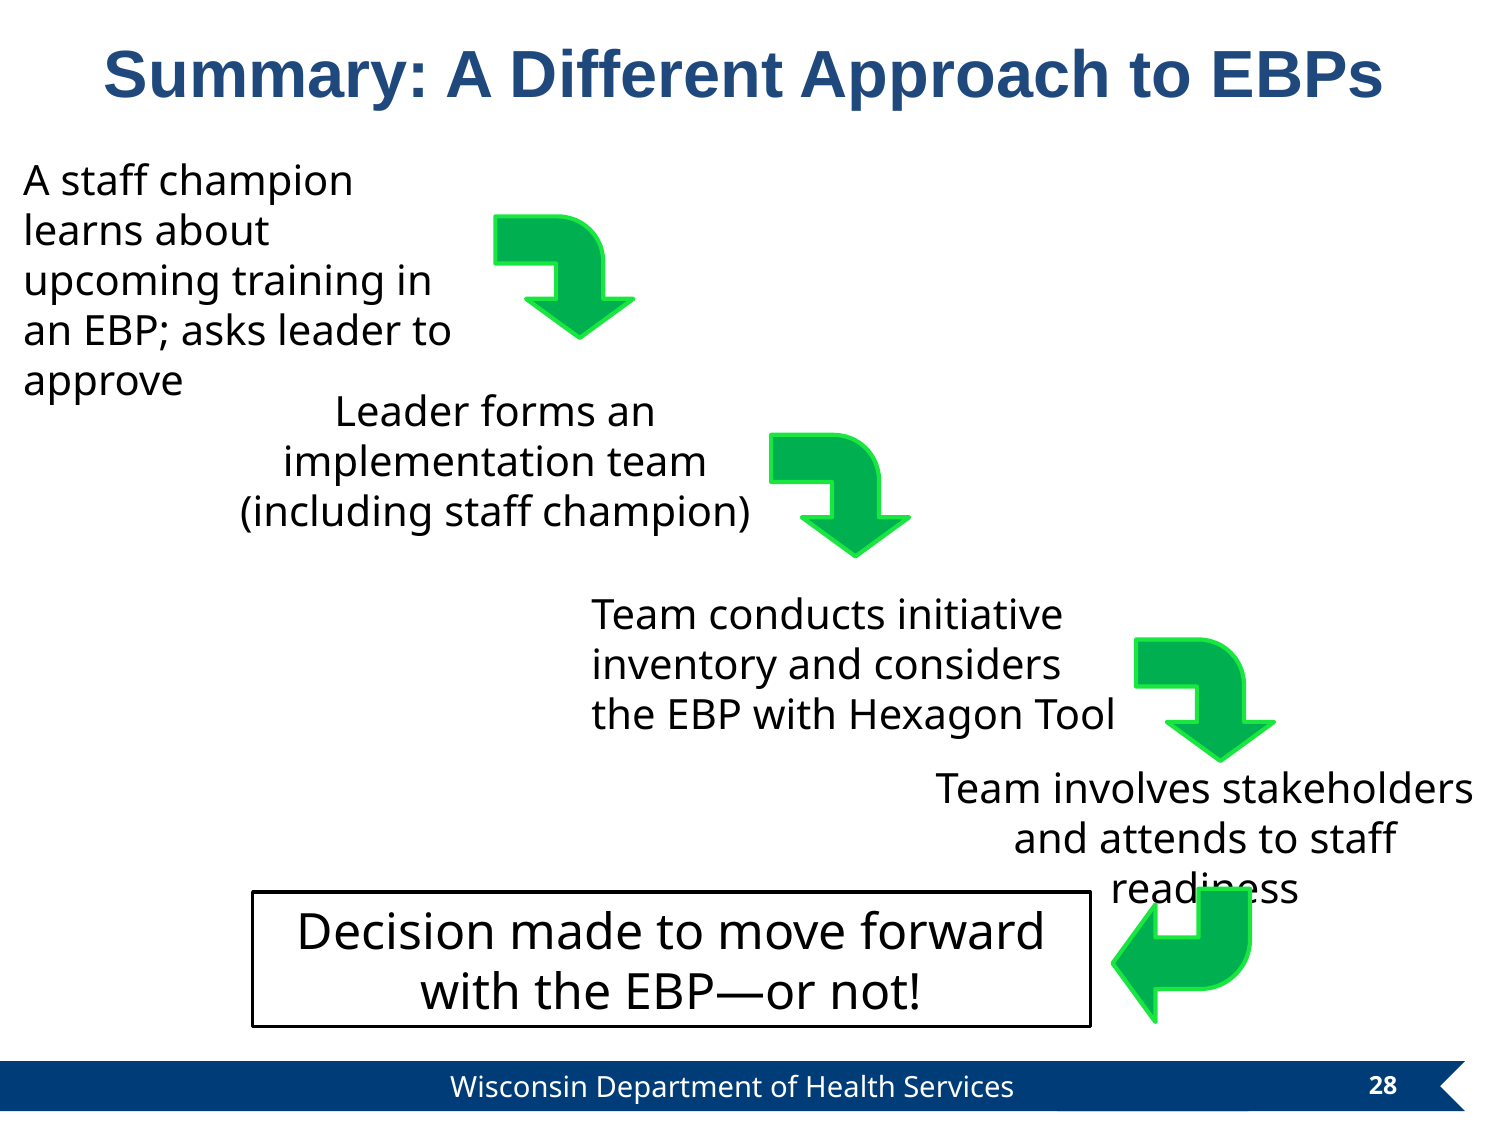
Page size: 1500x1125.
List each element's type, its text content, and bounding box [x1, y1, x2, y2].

text_box [769, 432, 912, 559]
text_box A staff champion learns about upcoming training in an EBP; asks leader to approve [8, 146, 488, 411]
text_box Team conducts initiative inventory and considers the EBP with Hexagon Tool [576, 580, 1140, 745]
text_box Summary: A Different Approach to EBPs [2, 23, 1500, 124]
text_box Leader forms an implementation team (including staff champion) [223, 377, 767, 543]
text_box [1134, 637, 1277, 763]
text_box [493, 214, 636, 340]
text_box [1110, 886, 1253, 1025]
text_box Decision made to move forward with the EBP—or not! [252, 892, 1091, 1027]
text_box Team involves stakeholders and attends to staff readiness [901, 754, 1500, 920]
